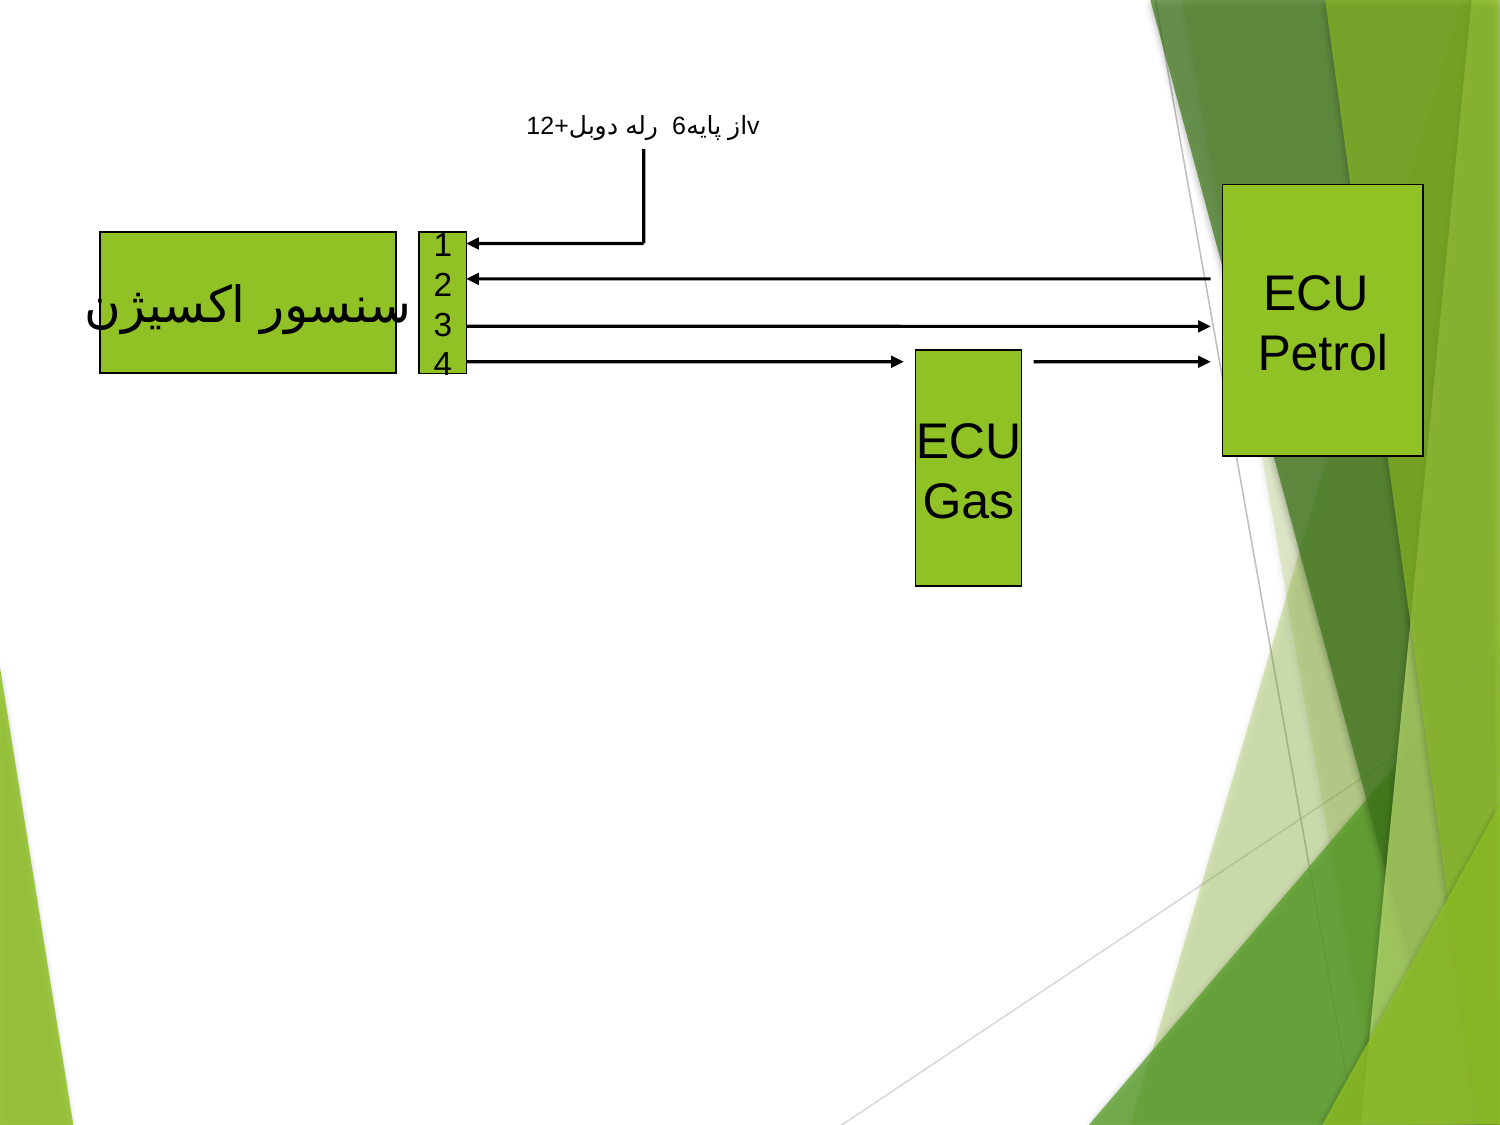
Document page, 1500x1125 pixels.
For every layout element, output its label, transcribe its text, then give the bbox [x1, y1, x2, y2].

text_box 1 2 3 4 [419, 231, 467, 374]
text_box ECU Petrol [1222, 184, 1424, 457]
text_box [1033, 355, 1211, 368]
text_box [466, 320, 1211, 333]
text_box [466, 237, 644, 250]
text_box ECU Gas [915, 349, 1022, 587]
text_box [466, 355, 904, 368]
text_box سنسور اکسیژن [100, 231, 396, 374]
text_box [466, 272, 1211, 286]
text_box از پایه6 رله دوبل+12v [511, 101, 775, 147]
